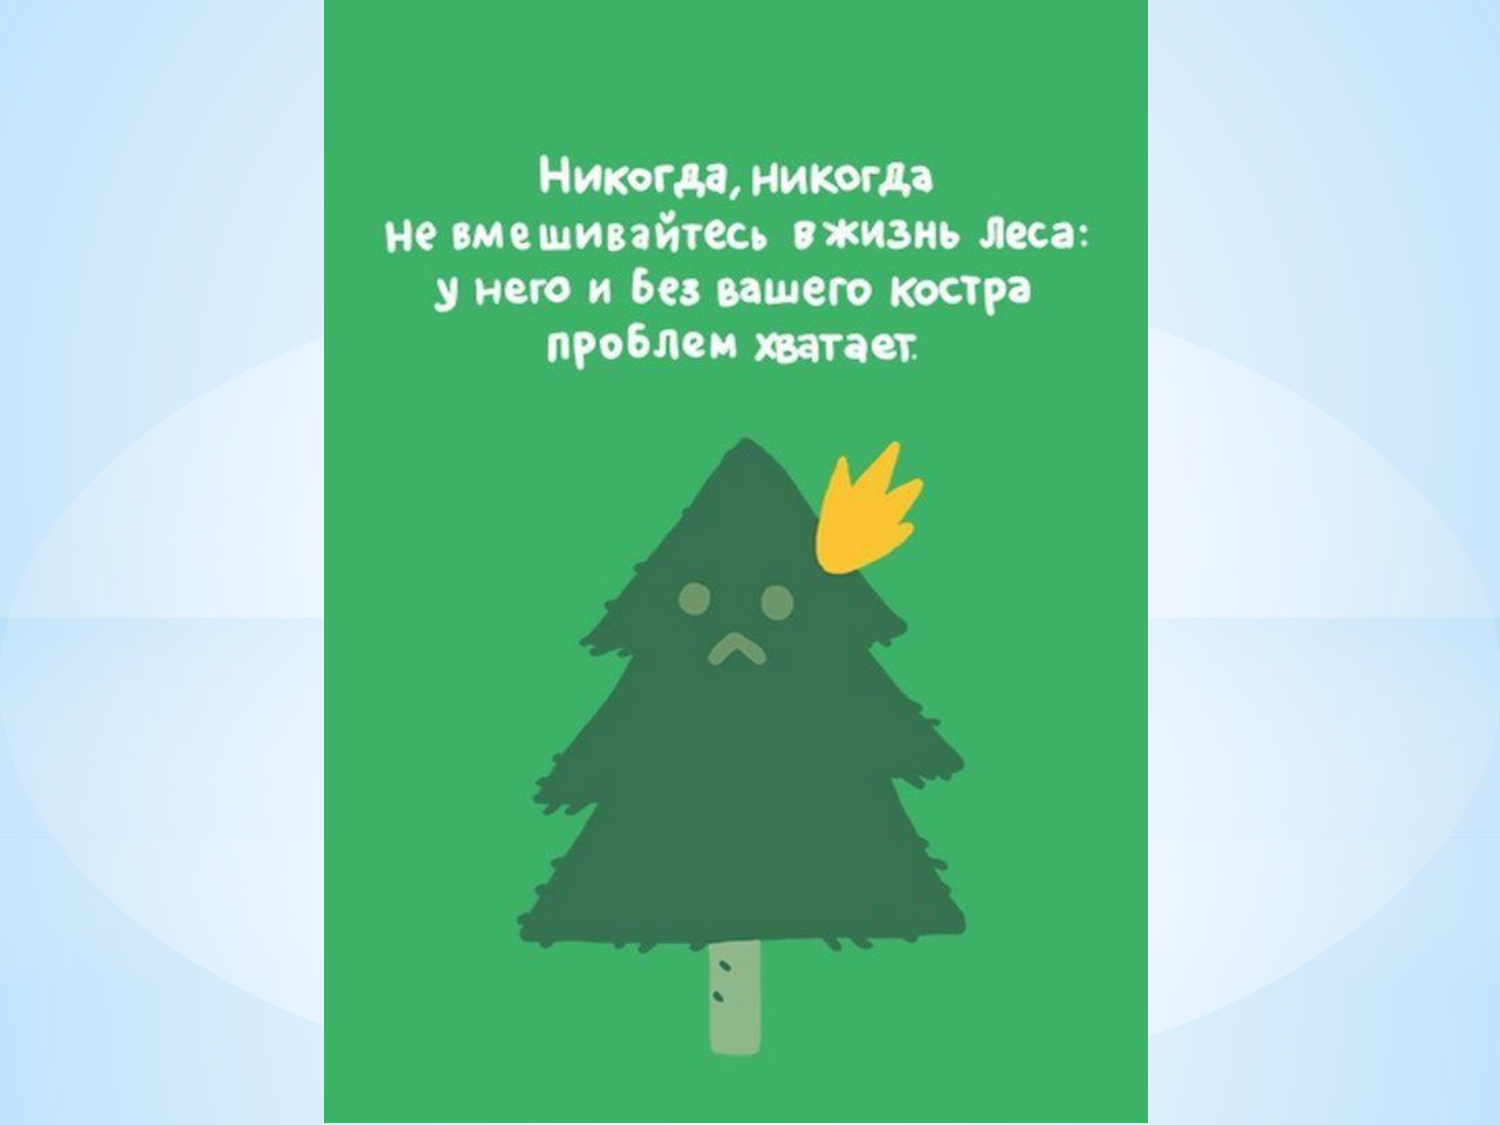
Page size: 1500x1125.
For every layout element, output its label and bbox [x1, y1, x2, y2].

picture [324, 0, 1149, 1123]
